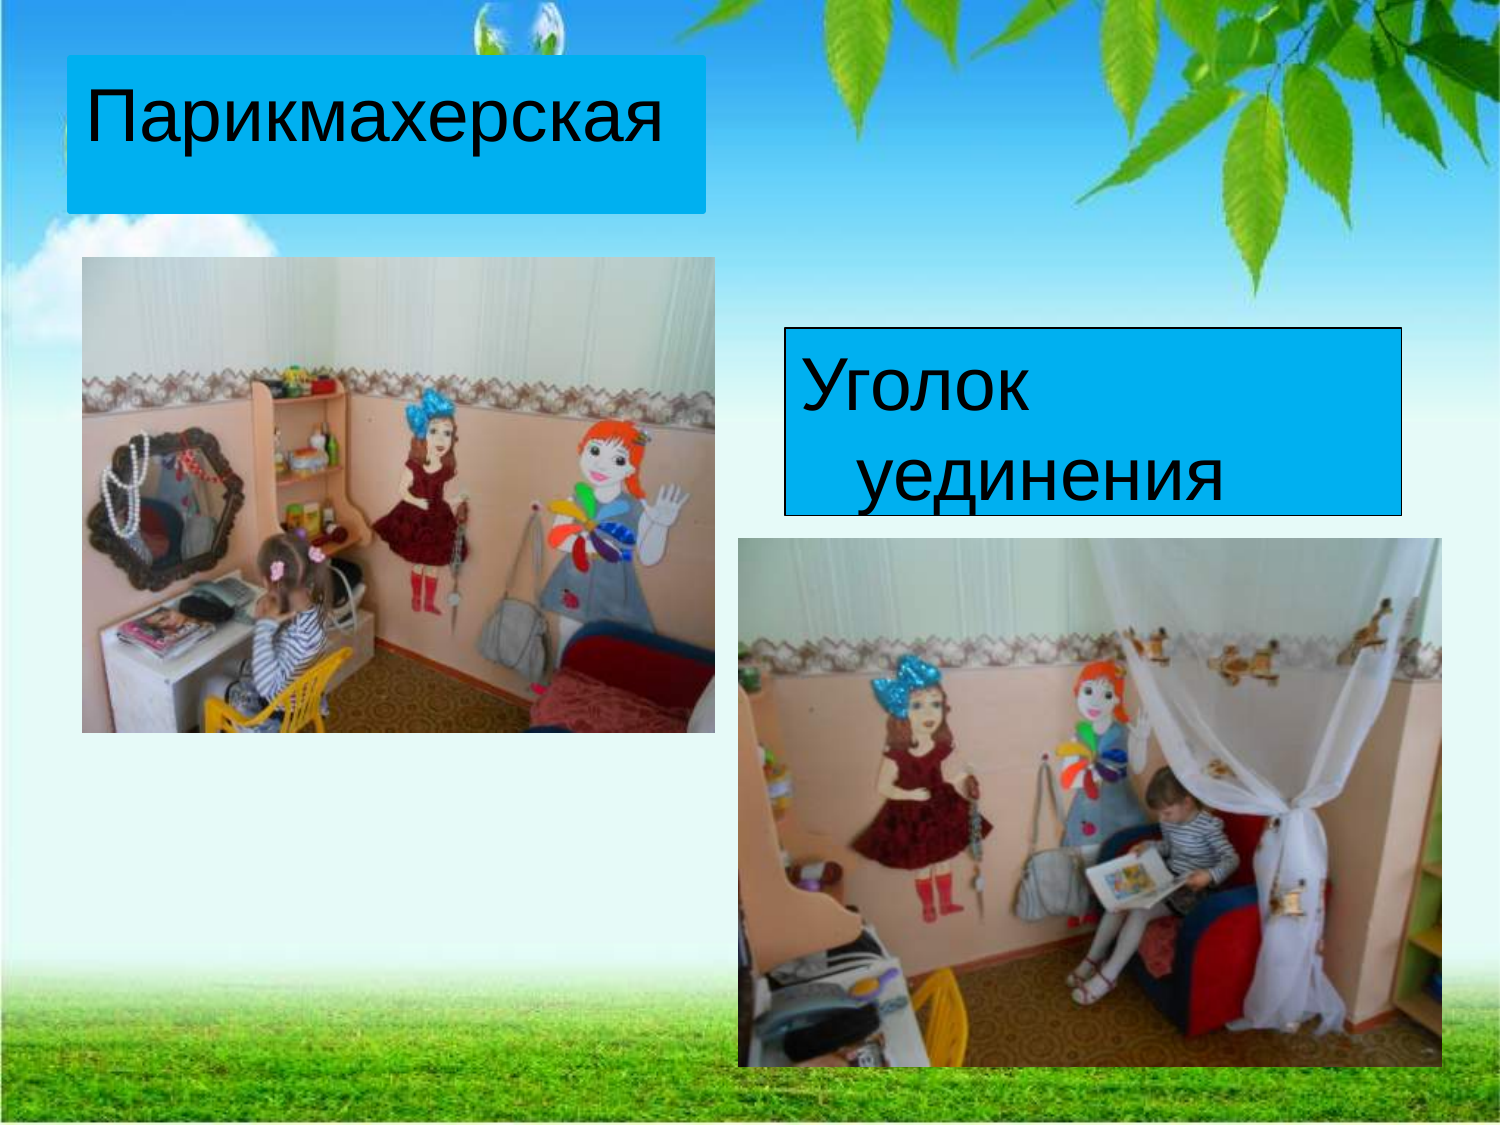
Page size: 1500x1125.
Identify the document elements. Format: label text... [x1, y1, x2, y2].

picture [0, 0, 1500, 1125]
list Уголок уединения [784, 327, 1402, 516]
text_box Парикмахерская [70, 58, 704, 211]
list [81, 257, 716, 733]
